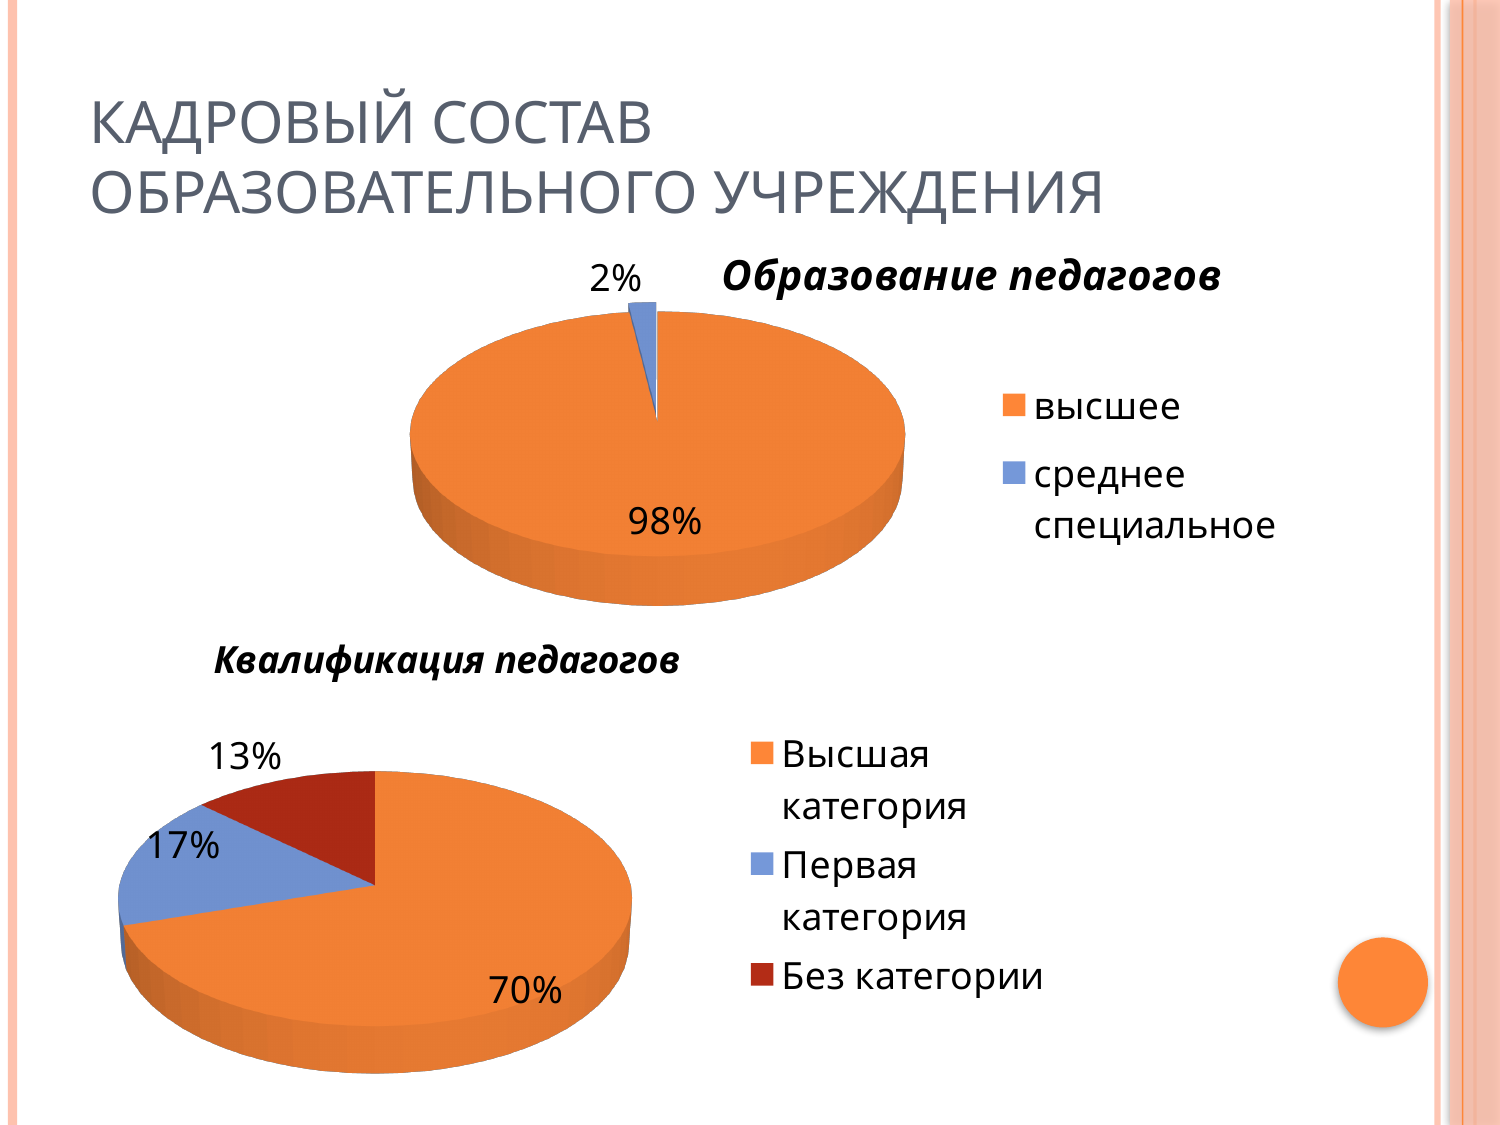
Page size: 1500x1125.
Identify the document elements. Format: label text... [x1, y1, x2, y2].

chart [40, 207, 1389, 1107]
title КАДРОВЫЙ СОСТАВ ОБРАЗОВАТЕЛЬНОГО УЧРЕЖДЕНИЯ [75, 45, 1424, 233]
